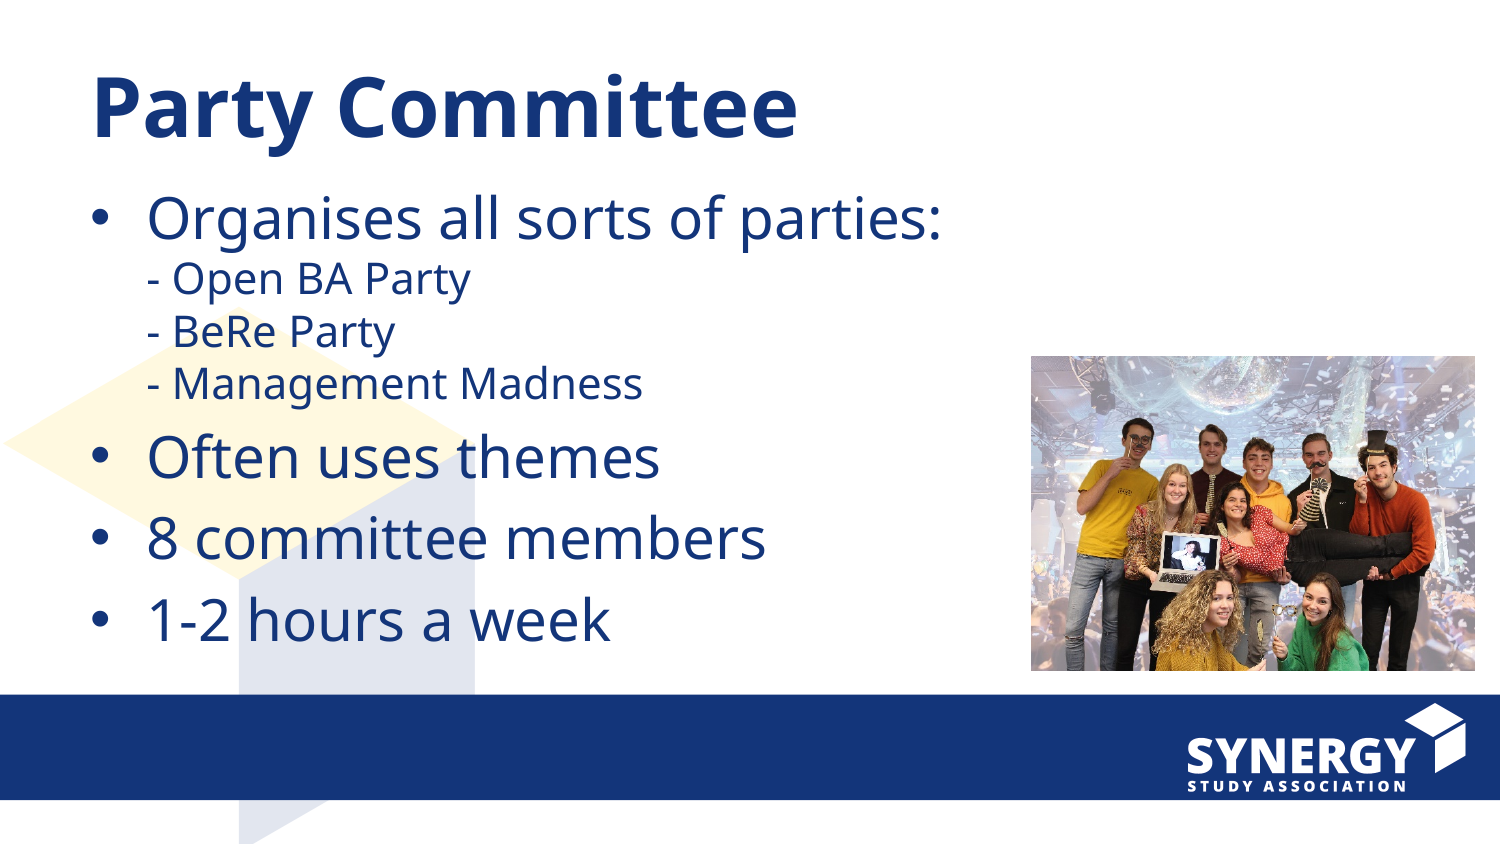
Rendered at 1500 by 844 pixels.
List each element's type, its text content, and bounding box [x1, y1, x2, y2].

picture [0, 0, 1500, 844]
title Party Committee [75, 33, 1425, 173]
list Organises all sorts of parties: - Open BA Party - BeRe Party - Management Madness Often uses themes 8 committee members 1-2 hours a week [75, 173, 1425, 671]
